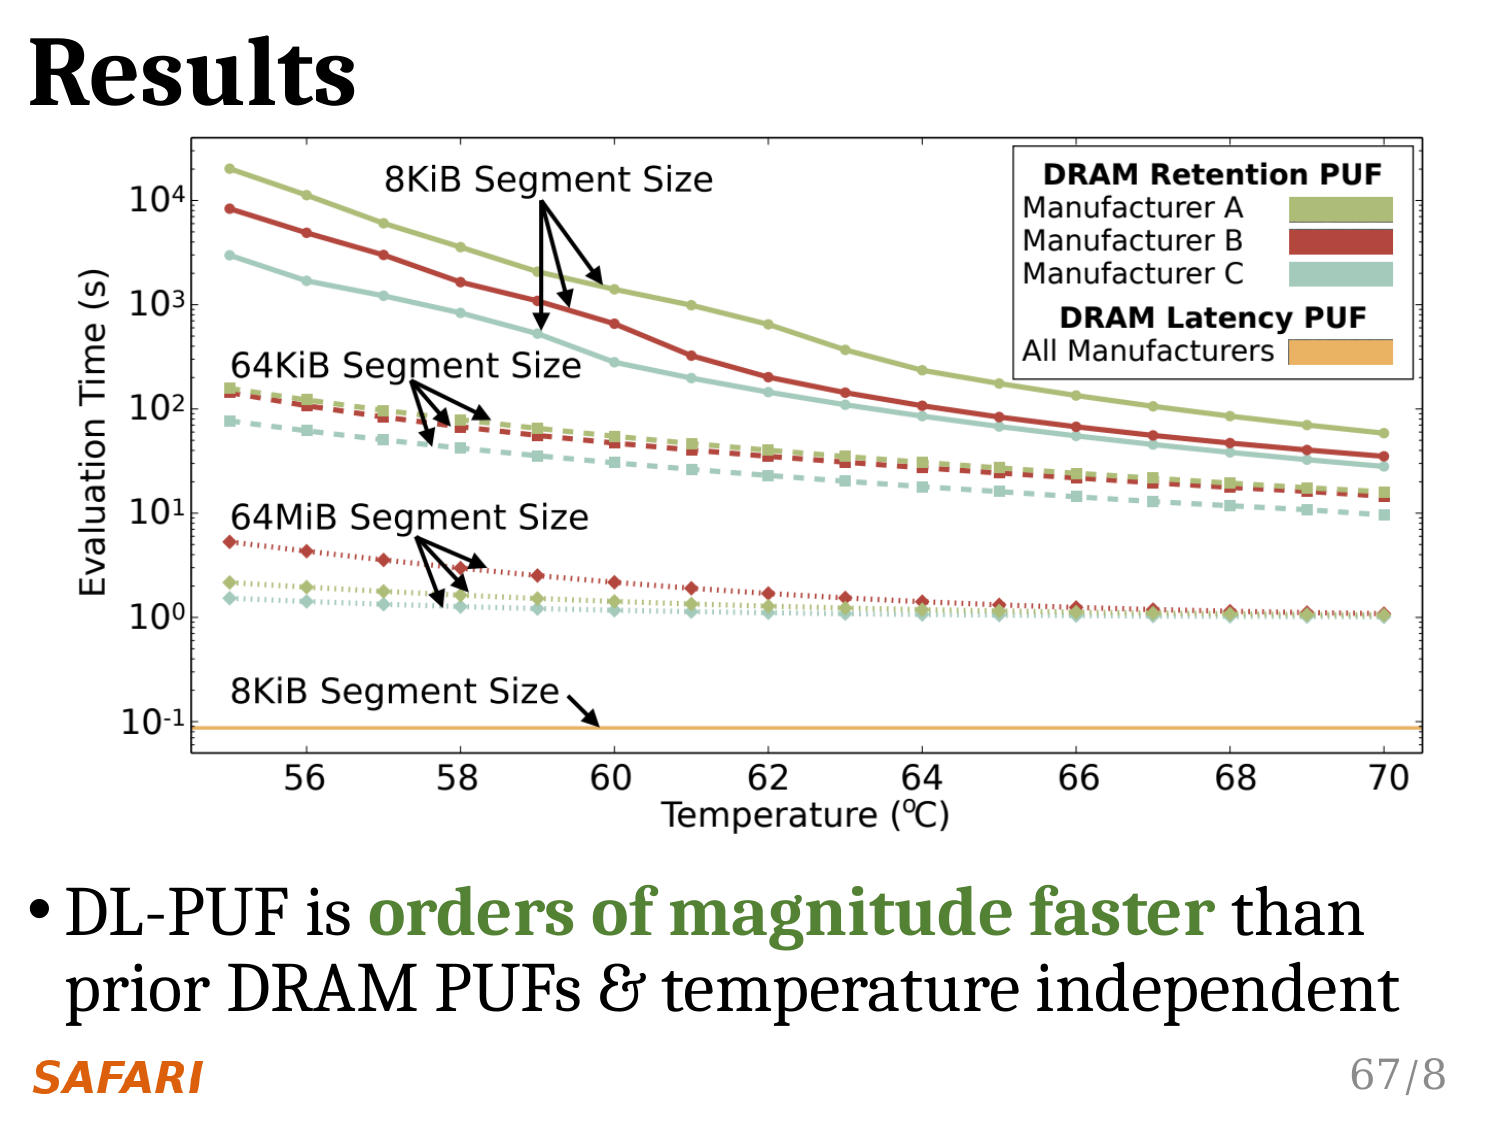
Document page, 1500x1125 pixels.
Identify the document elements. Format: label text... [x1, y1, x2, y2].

picture [74, 133, 1425, 835]
list DL-PUF is orders of magnitude faster than prior DRAM PUFs & temperature independent [12, 866, 1487, 1084]
title Results [12, 12, 1487, 134]
picture [31, 1084, 209, 1104]
